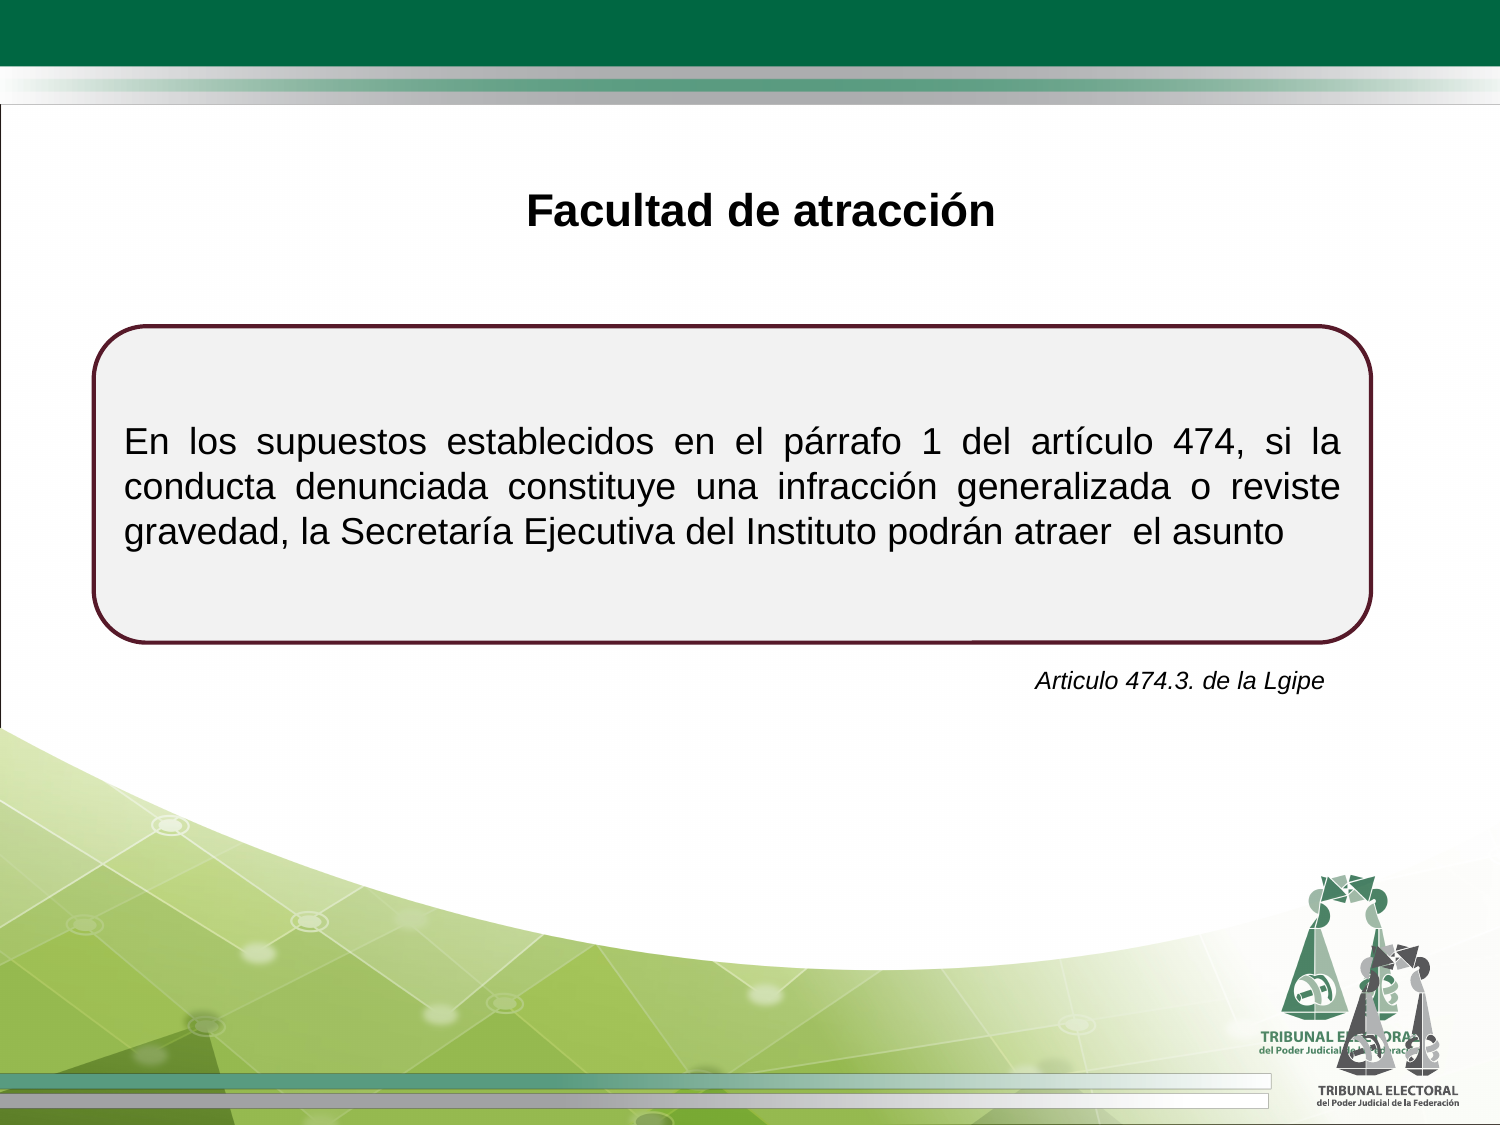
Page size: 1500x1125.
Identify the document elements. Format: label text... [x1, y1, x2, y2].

picture [0, 105, 1500, 1125]
text_box Articulo 474.3. de la Lgipe [513, 657, 1341, 702]
text_box En los supuestos establecidos en el párrafo 1 del artículo 474, si la conducta denunciada constituye una infracción generalizada o reviste gravedad, la Secretaría Ejecutiva del Instituto podrán atraer el asunto [93, 326, 1372, 643]
text_box Facultad de atracción [41, 172, 1483, 243]
